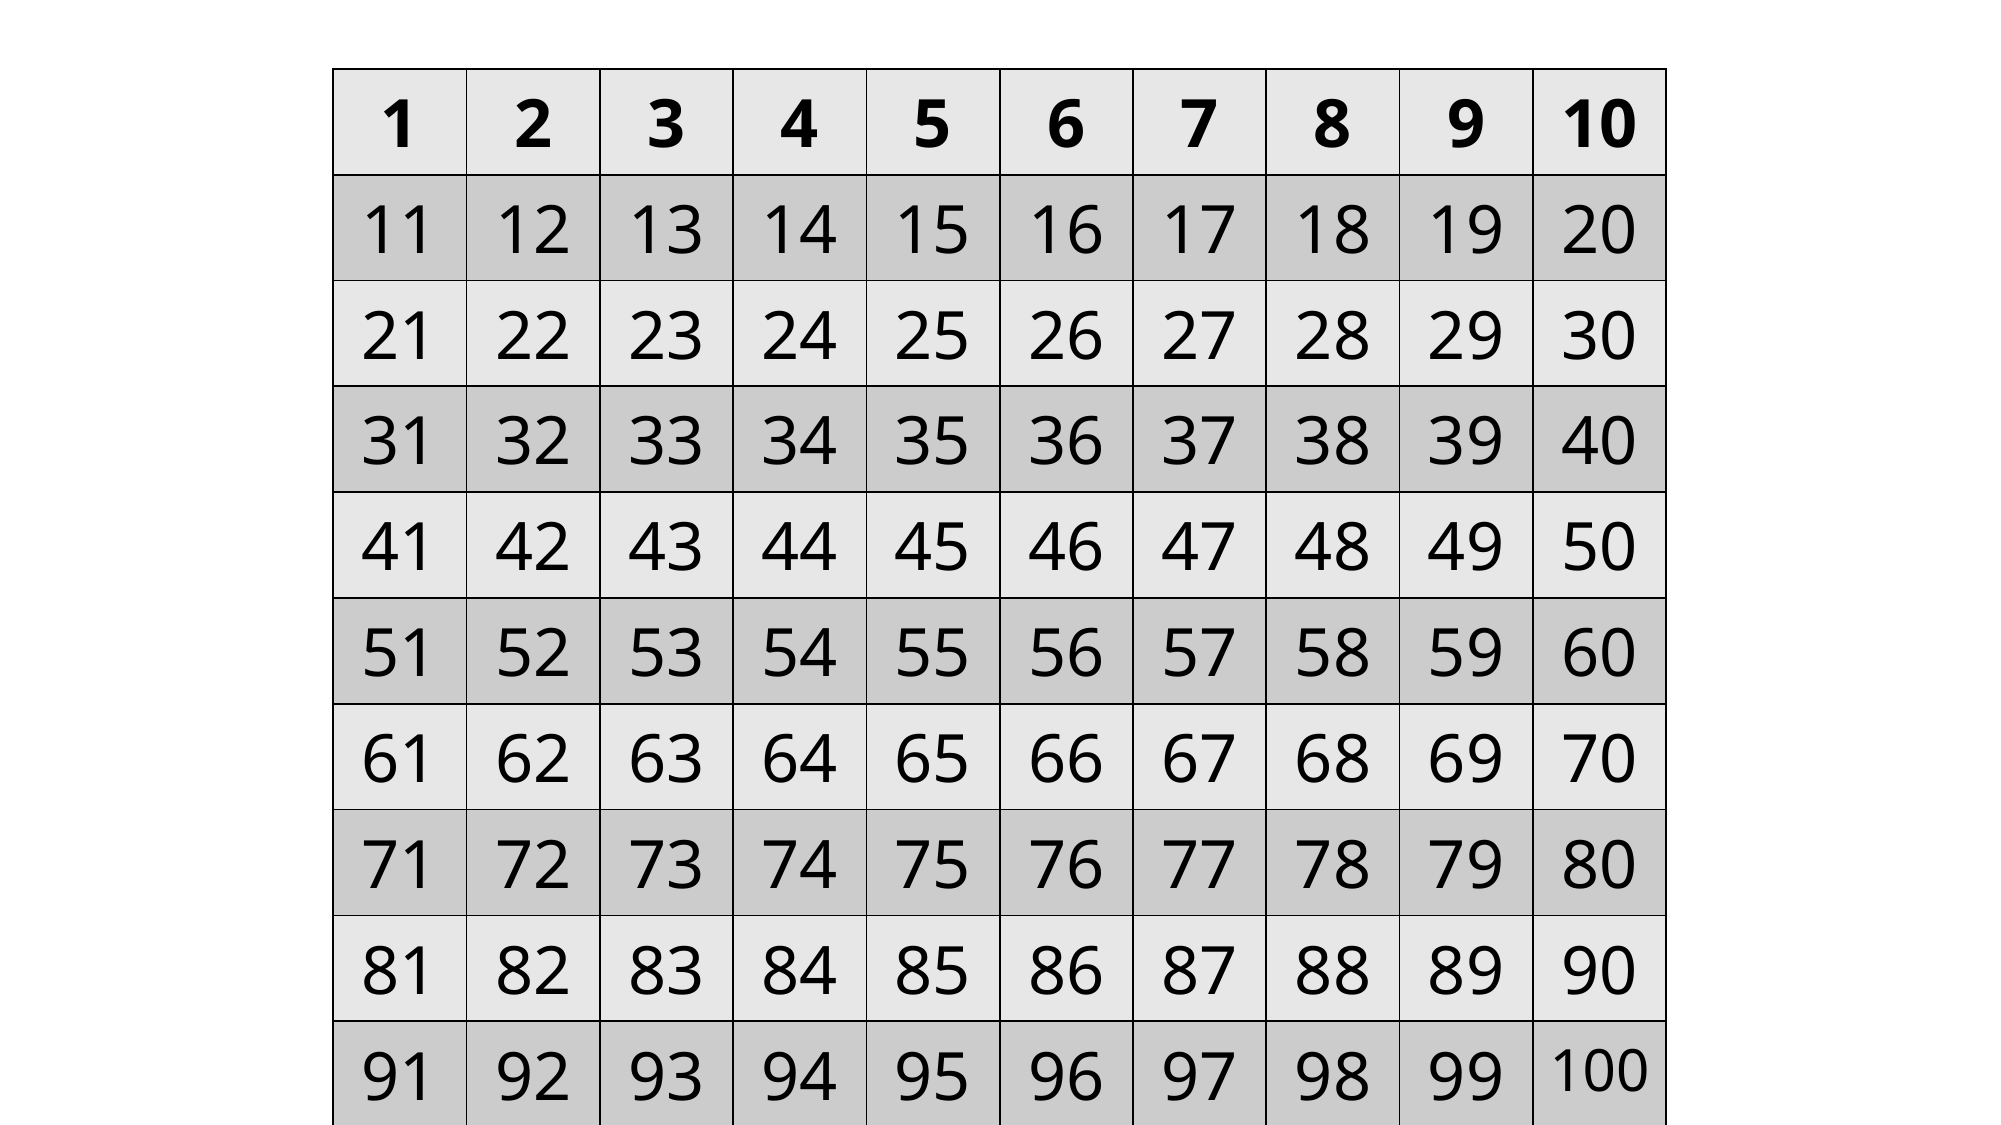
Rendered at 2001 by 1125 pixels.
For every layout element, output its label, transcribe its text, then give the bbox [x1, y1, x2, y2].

table_cell 21 [334, 281, 466, 385]
table_cell 56 [1001, 599, 1132, 703]
table_cell 29 [1400, 281, 1532, 385]
table_cell 62 [467, 705, 599, 809]
table_cell 34 [734, 387, 866, 491]
table_cell 60 [1534, 599, 1665, 703]
table_cell 52 [467, 599, 599, 703]
table_cell 32 [467, 387, 599, 491]
table_cell 71 [334, 810, 466, 915]
table_cell 17 [1134, 176, 1265, 280]
table_cell 28 [1267, 281, 1399, 385]
table_cell 43 [601, 493, 732, 597]
table_cell 41 [334, 493, 466, 597]
table_cell 13 [601, 176, 732, 280]
table_cell 80 [1534, 810, 1665, 915]
table_cell 11 [334, 176, 466, 280]
table_cell 94 [734, 1022, 866, 1125]
table_cell 47 [1134, 493, 1265, 597]
table_cell 66 [1001, 705, 1132, 809]
table_cell 42 [467, 493, 599, 597]
table_cell 25 [867, 281, 999, 385]
table_cell 76 [1001, 810, 1132, 915]
table_cell 14 [734, 176, 866, 280]
table_cell 31 [334, 387, 466, 491]
table_cell 37 [1134, 387, 1265, 491]
table_cell 72 [467, 810, 599, 915]
table_cell 35 [867, 387, 999, 491]
table_cell 58 [1267, 599, 1399, 703]
table_cell 93 [601, 1022, 732, 1125]
table_cell 51 [334, 599, 466, 703]
table_cell 67 [1134, 705, 1265, 809]
table_cell 77 [1134, 810, 1265, 915]
table_cell 49 [1400, 493, 1532, 597]
table_cell 95 [867, 1022, 999, 1125]
table_cell 55 [867, 599, 999, 703]
table_header 3 [601, 70, 732, 174]
table_header 2 [467, 70, 599, 174]
table_cell 89 [1400, 916, 1532, 1020]
table_cell 70 [1534, 705, 1665, 809]
table_cell 46 [1001, 493, 1132, 597]
table_cell 88 [1267, 916, 1399, 1020]
table_cell 85 [867, 916, 999, 1020]
table_cell 68 [1267, 705, 1399, 809]
table_cell 99 [1400, 1022, 1532, 1125]
table_cell 81 [334, 916, 466, 1020]
table_cell 64 [734, 705, 866, 809]
table_header 6 [1001, 70, 1132, 174]
table_cell 24 [734, 281, 866, 385]
table_cell 92 [467, 1022, 599, 1125]
table_cell 48 [1267, 493, 1399, 597]
table_cell 84 [734, 916, 866, 1020]
table_cell 82 [467, 916, 599, 1020]
table_cell 38 [1267, 387, 1399, 491]
table_cell 33 [601, 387, 732, 491]
table_header 9 [1400, 70, 1532, 174]
table_cell 98 [1267, 1022, 1399, 1125]
table_cell 16 [1001, 176, 1132, 280]
table_cell 23 [601, 281, 732, 385]
table_cell 59 [1400, 599, 1532, 703]
table_cell 45 [867, 493, 999, 597]
table_cell 30 [1534, 281, 1665, 385]
table_cell 87 [1134, 916, 1265, 1020]
table_cell 26 [1001, 281, 1132, 385]
table_cell 61 [334, 705, 466, 809]
table_cell 90 [1534, 916, 1665, 1020]
table_cell 63 [601, 705, 732, 809]
table_cell 83 [601, 916, 732, 1020]
table_cell 12 [467, 176, 599, 280]
table_cell 100 [1534, 1022, 1665, 1125]
table_cell 50 [1534, 493, 1665, 597]
table_cell 91 [334, 1022, 466, 1125]
table_cell 22 [467, 281, 599, 385]
table_cell 15 [867, 176, 999, 280]
table_cell 73 [601, 810, 732, 915]
table_cell 97 [1134, 1022, 1265, 1125]
table_cell 20 [1534, 176, 1665, 280]
table_cell 36 [1001, 387, 1132, 491]
table_cell 54 [734, 599, 866, 703]
table_cell 69 [1400, 705, 1532, 809]
table_cell 65 [867, 705, 999, 809]
table_cell 79 [1400, 810, 1532, 915]
table_cell 39 [1400, 387, 1532, 491]
table_cell 75 [867, 810, 999, 915]
table_cell 18 [1267, 176, 1399, 280]
table_cell 78 [1267, 810, 1399, 915]
table_cell 40 [1534, 387, 1665, 491]
table_header 1 [334, 70, 466, 174]
table_cell 19 [1400, 176, 1532, 280]
table_cell 96 [1001, 1022, 1132, 1125]
table_header 8 [1267, 70, 1399, 174]
table_header 4 [734, 70, 866, 174]
table_header 7 [1134, 70, 1265, 174]
table_cell 53 [601, 599, 732, 703]
table_header 5 [867, 70, 999, 174]
table_cell 57 [1134, 599, 1265, 703]
table_cell 74 [734, 810, 866, 915]
table_header 10 [1534, 70, 1665, 174]
table_cell 44 [734, 493, 866, 597]
table_cell 86 [1001, 916, 1132, 1020]
table_cell 27 [1134, 281, 1265, 385]
